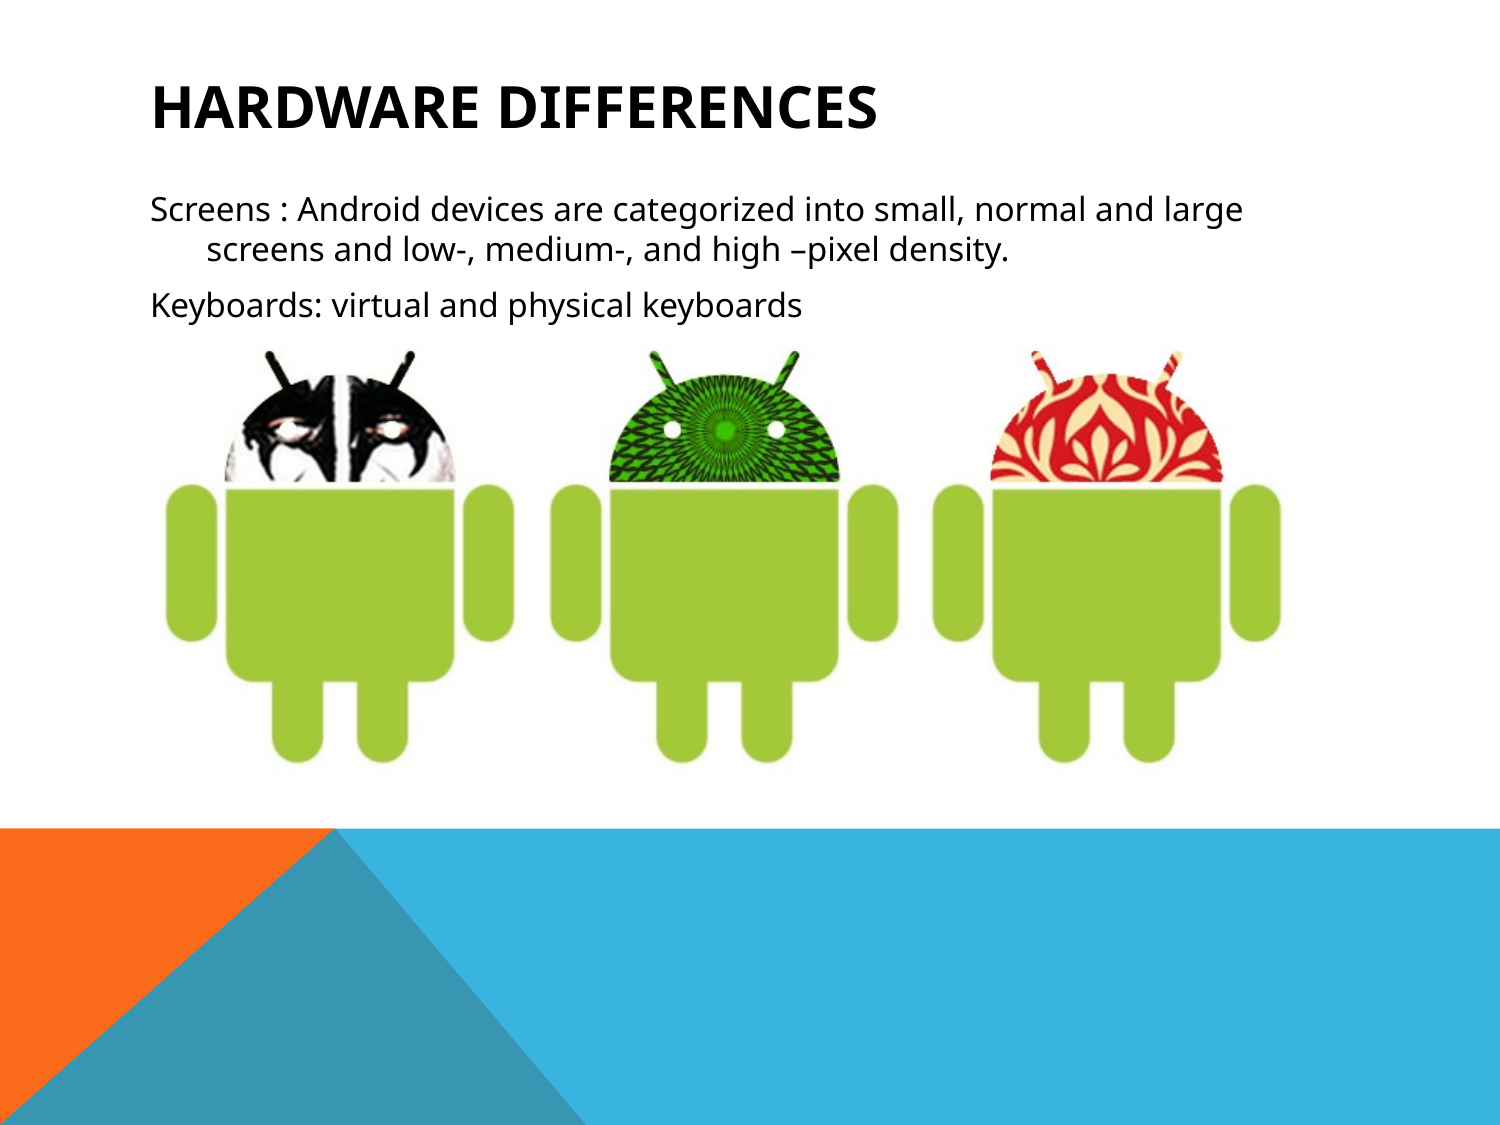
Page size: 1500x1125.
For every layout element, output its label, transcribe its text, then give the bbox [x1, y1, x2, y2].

list Screens : Android devices are categorized into small, normal and large screens and low-, medium-, and high –pixel density. Keyboards: virtual and physical keyboards [135, 180, 1369, 768]
picture [137, 324, 1313, 786]
title Hardware differences [135, 60, 1369, 150]
